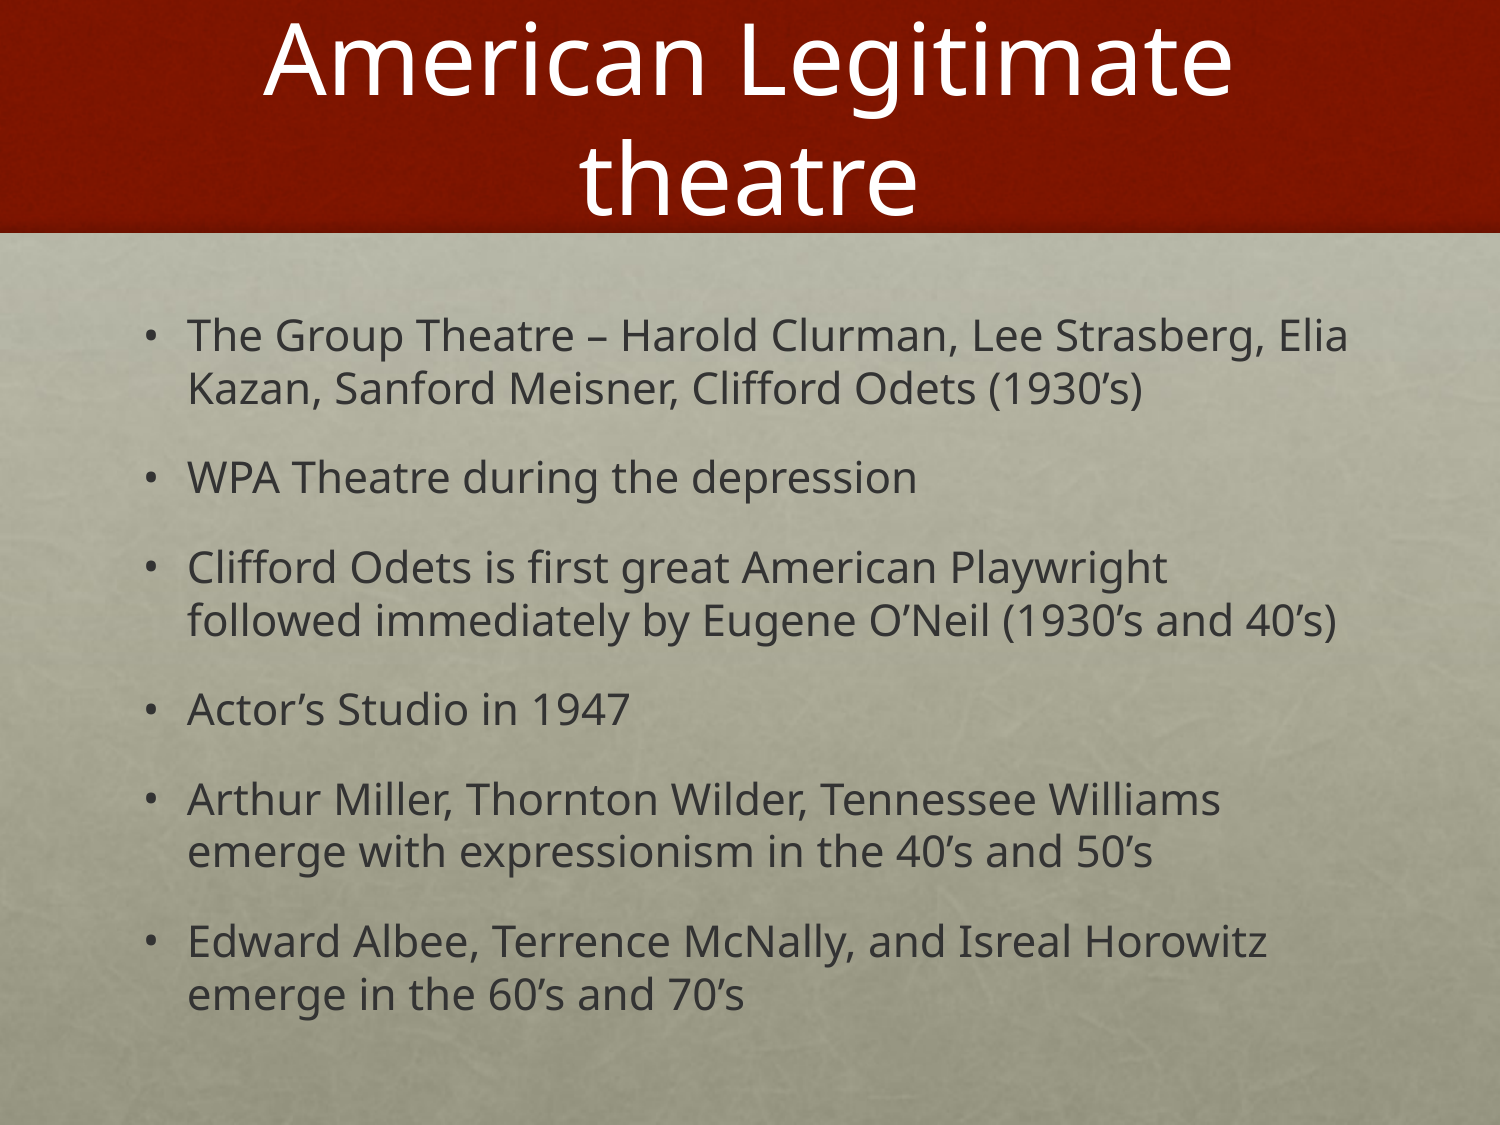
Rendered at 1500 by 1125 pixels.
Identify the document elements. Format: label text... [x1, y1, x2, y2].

picture [0, 214, 1500, 1125]
list The Group Theatre – Harold Clurman, Lee Strasberg, Elia Kazan, Sanford Meisner, Clifford Odets (1930’s) WPA Theatre during the depression Clifford Odets is first great American Playwright followed immediately by Eugene O’Neil (1930’s and 40’s) Actor’s Studio in 1947 Arthur Miller, Thornton Wilder, Tennessee Williams emerge with expressionism in the 40’s and 50’s Edward Albee, Terrence McNally, and Isreal Horowitz emerge in the 60’s and 70’s [127, 299, 1372, 1074]
title American Legitimate theatre [127, 10, 1372, 221]
